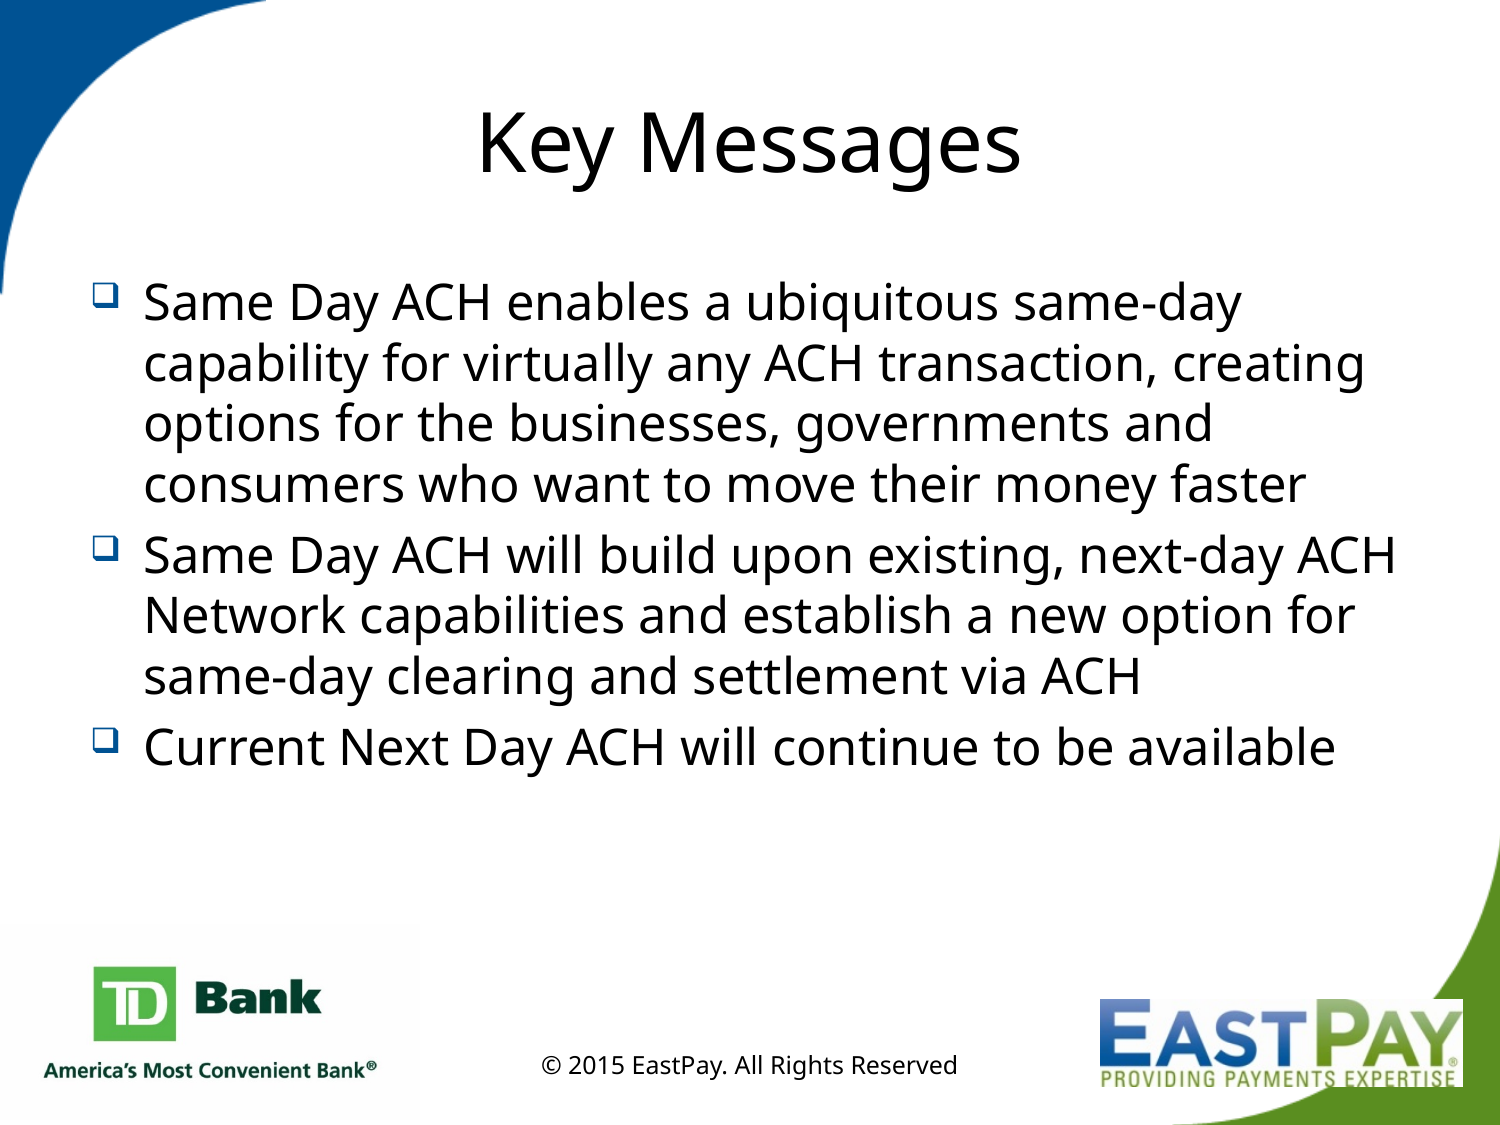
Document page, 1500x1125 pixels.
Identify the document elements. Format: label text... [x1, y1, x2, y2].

picture [0, 924, 420, 1120]
list Same Day ACH enables a ubiquitous same-day capability for virtually any ACH transaction, creating options for the businesses, governments and consumers who want to move their money faster Same Day ACH will build upon existing, next-day ACH Network capabilities and establish a new option for same-day clearing and settlement via ACH Current Next Day ACH will continue to be available [75, 262, 1425, 888]
picture [1100, 816, 1500, 1125]
picture [0, 0, 266, 300]
title Key Messages [75, 45, 1425, 233]
footer © 2015 EastPay. All Rights Reserved [512, 1042, 988, 1103]
